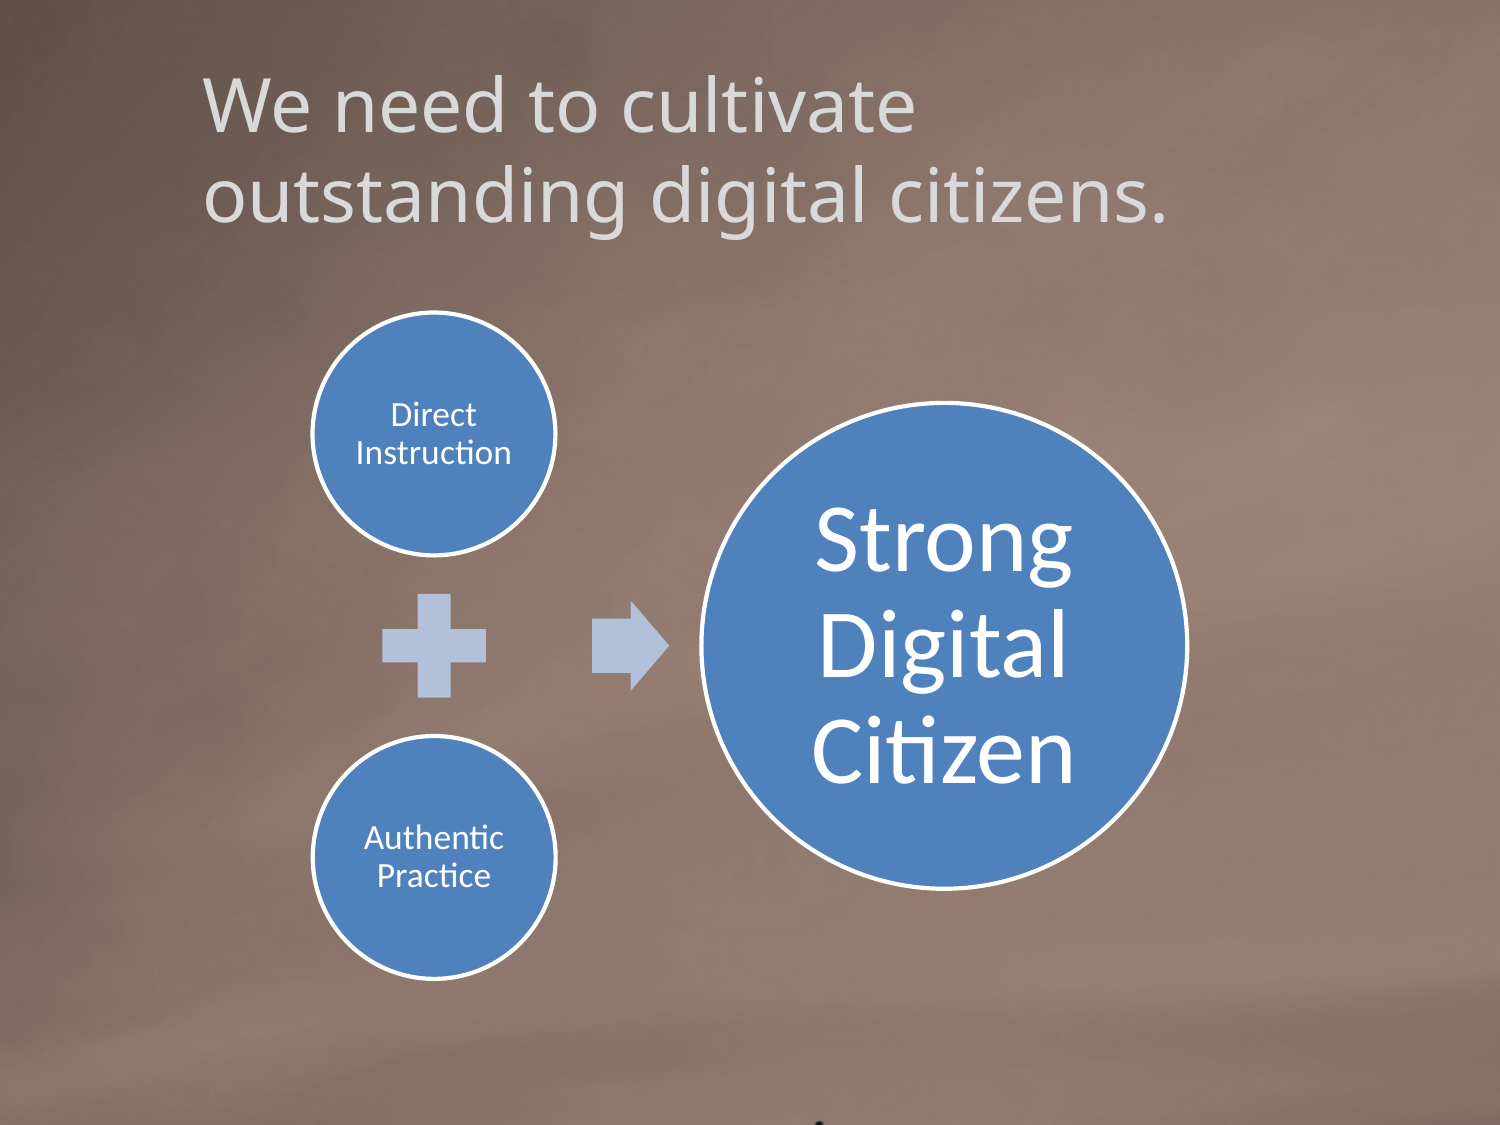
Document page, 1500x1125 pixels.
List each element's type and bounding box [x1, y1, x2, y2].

picture [0, 0, 1500, 1125]
text_box [249, 312, 1251, 980]
